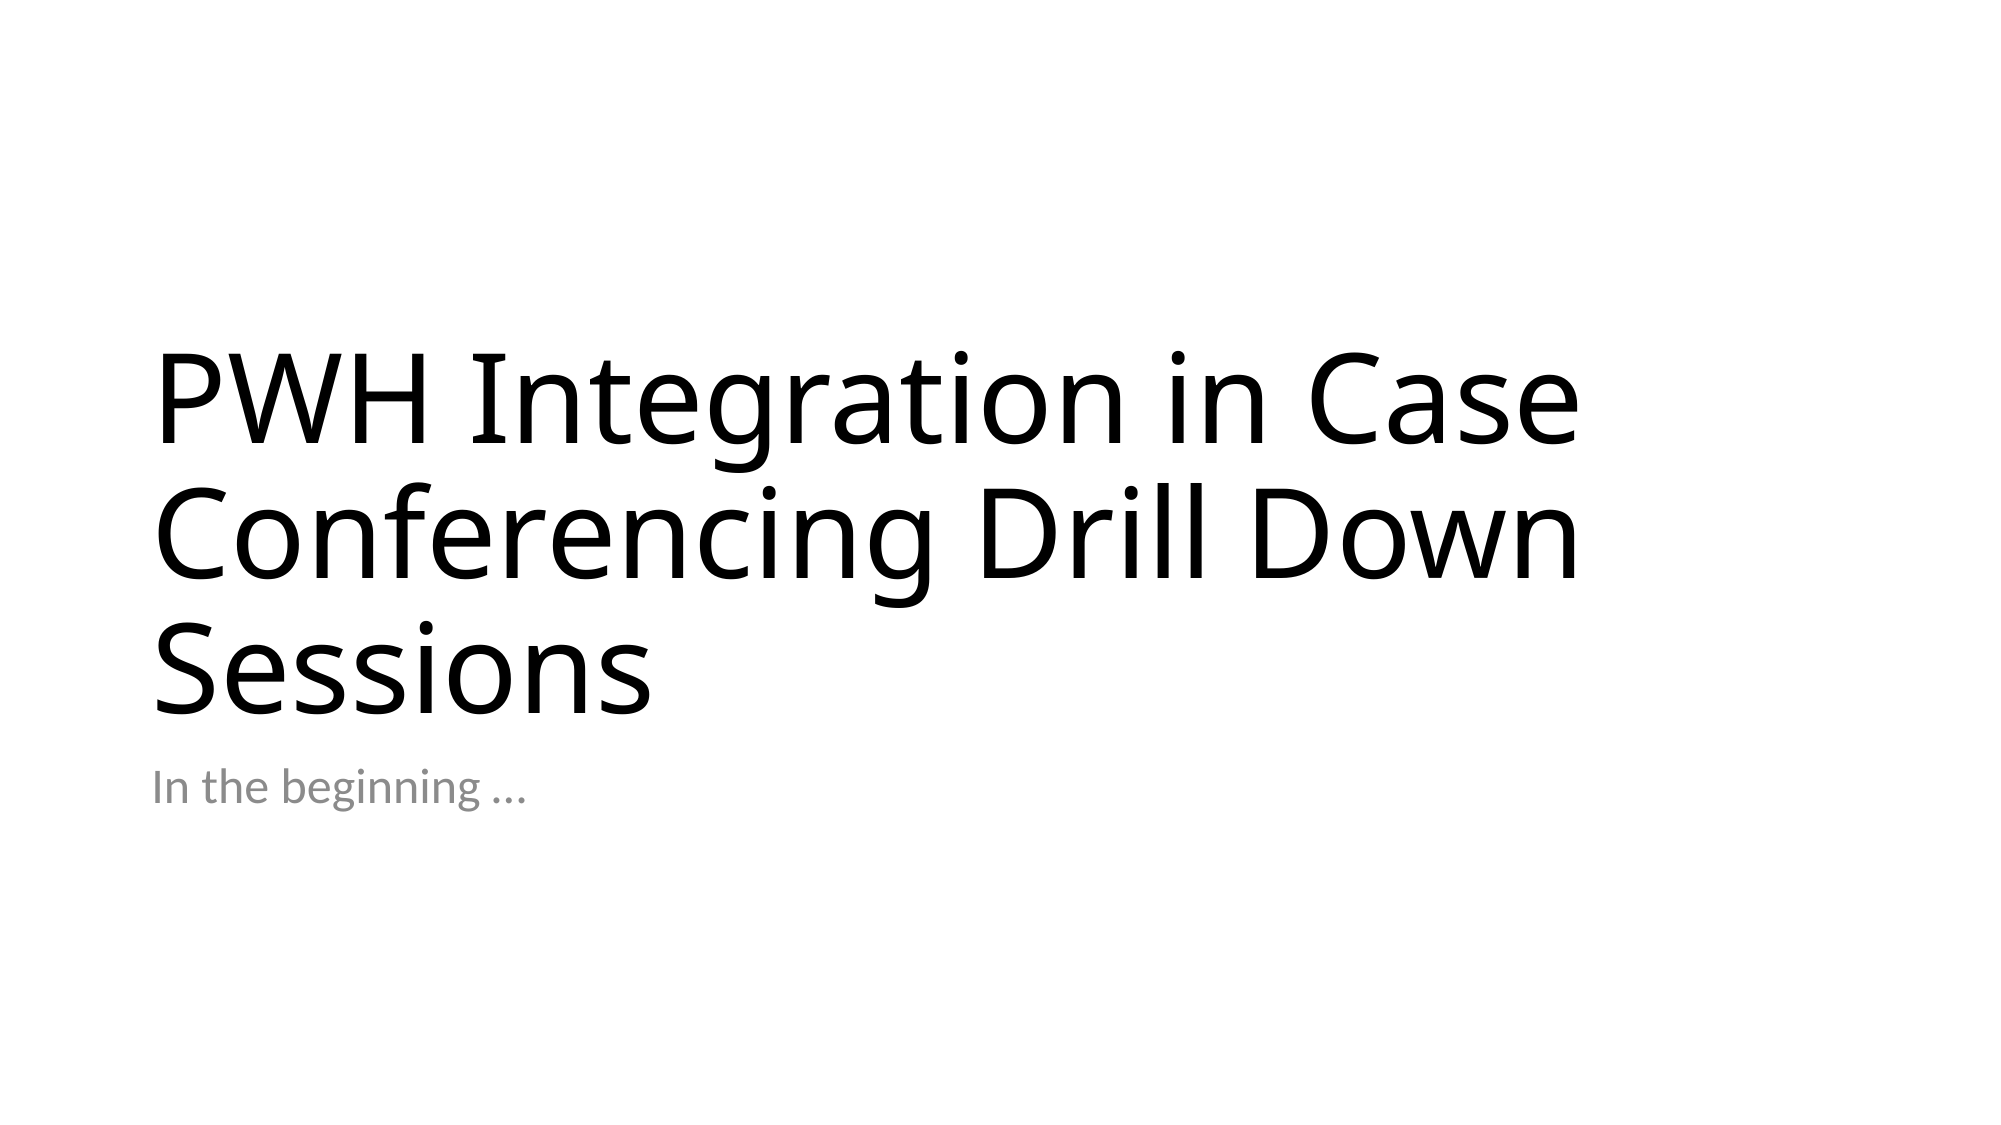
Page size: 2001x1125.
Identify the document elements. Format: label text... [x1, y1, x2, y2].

list In the beginning … [136, 752, 1862, 999]
title PWH Integration in Case Conferencing Drill Down Sessions [136, 280, 1862, 749]
